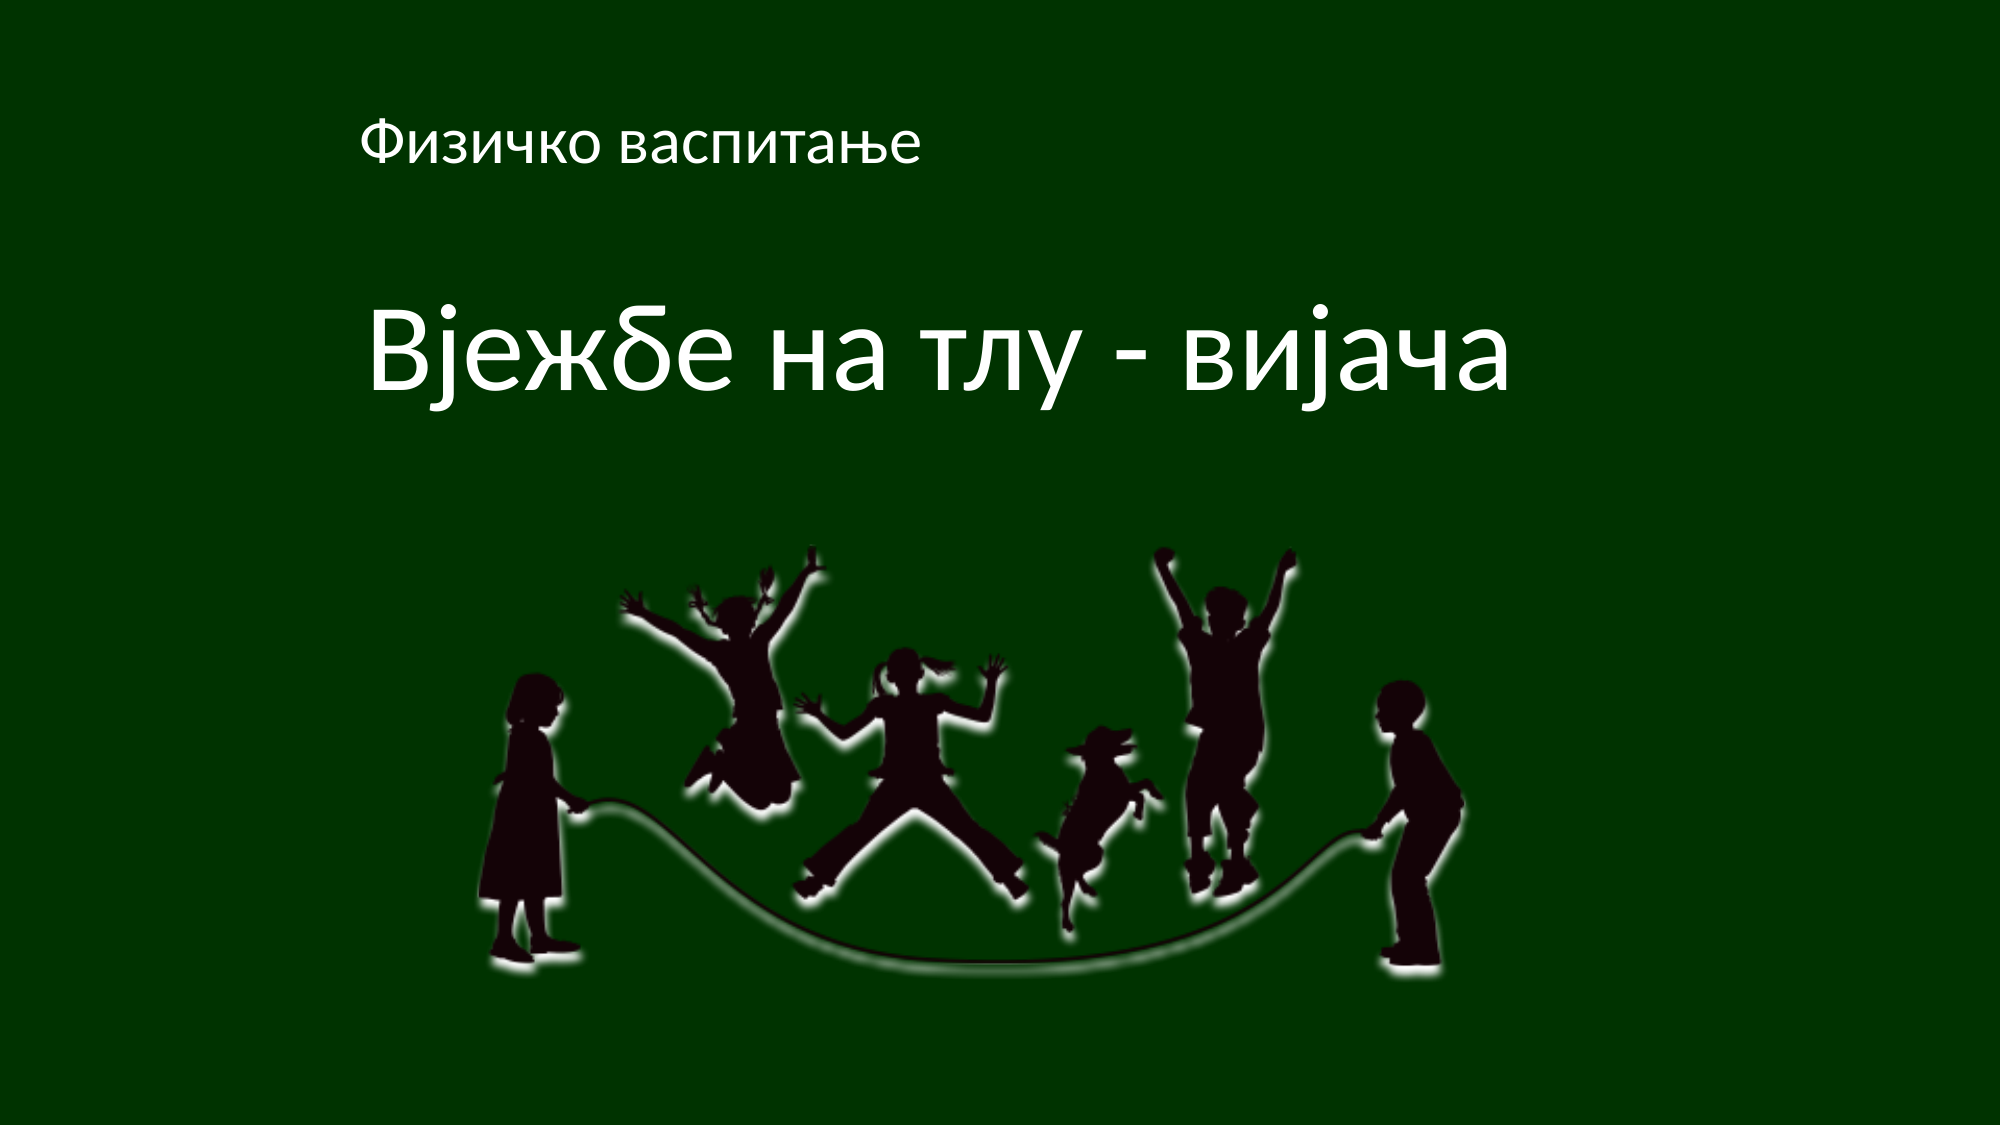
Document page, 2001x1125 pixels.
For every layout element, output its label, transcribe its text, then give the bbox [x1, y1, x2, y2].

title Вјежбе на тлу - вијача [350, 137, 1780, 563]
text_box Физичко васпитање [344, 89, 1065, 184]
picture [462, 233, 1505, 1125]
